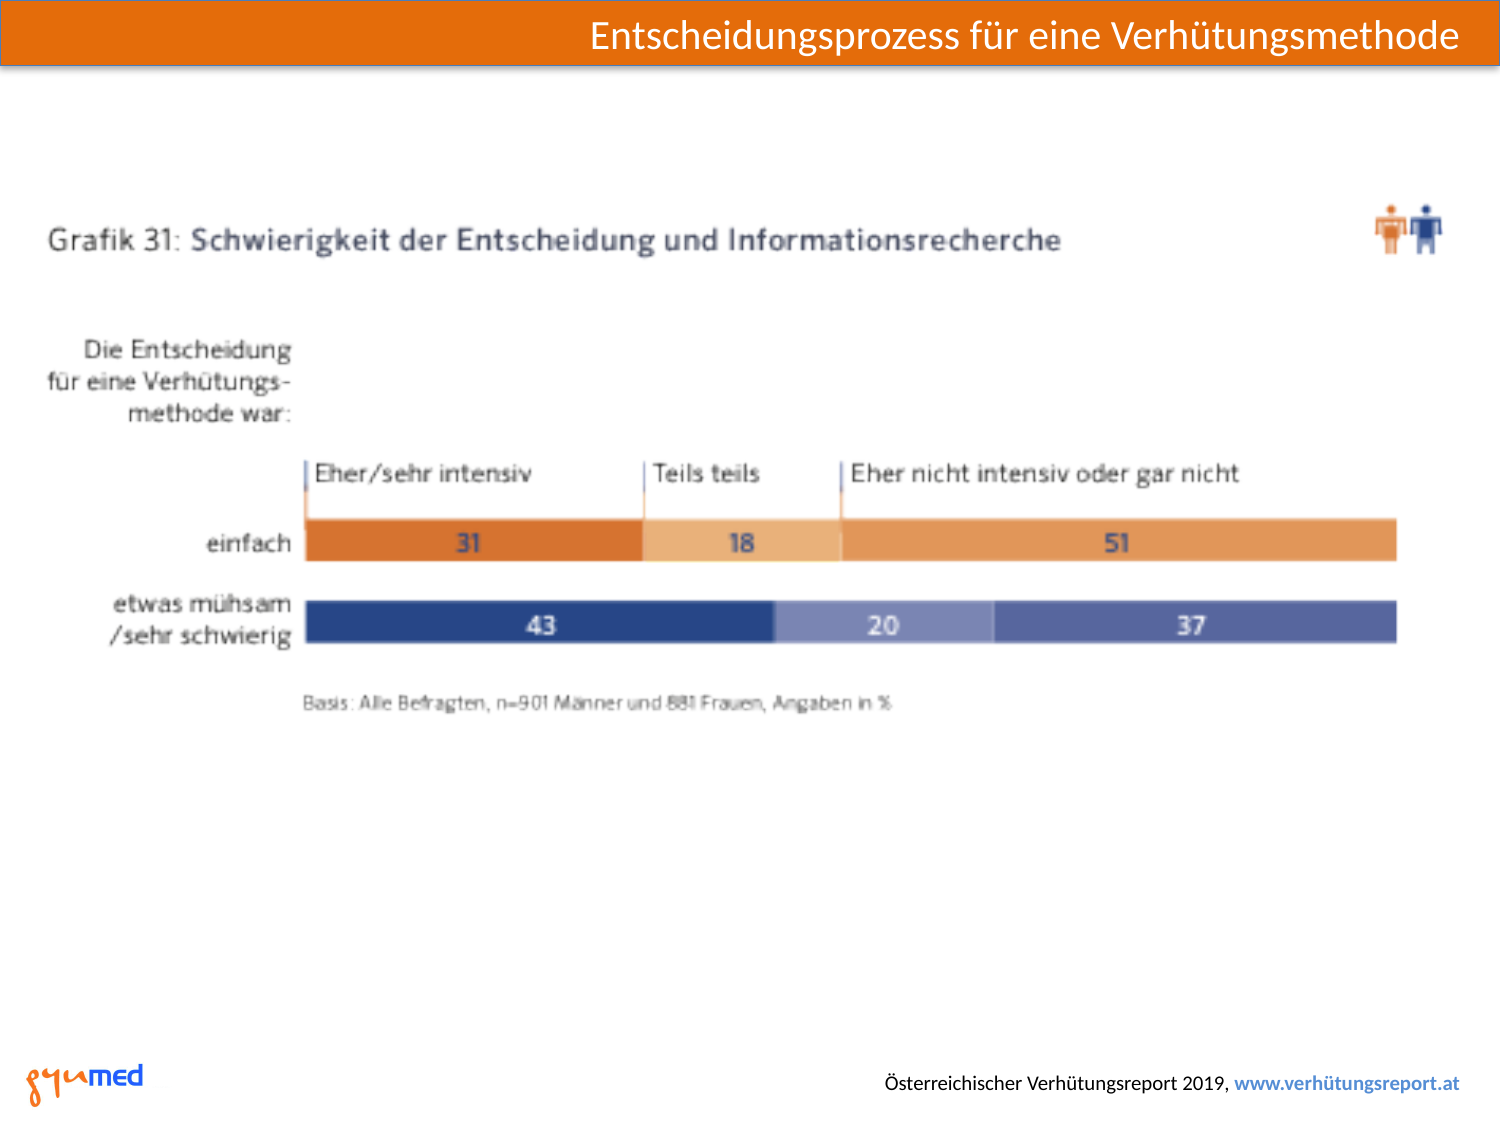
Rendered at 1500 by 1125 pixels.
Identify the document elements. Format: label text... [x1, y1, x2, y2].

text_box Österreichischer Verhütungsreport 2019, www.verhütungsreport.at [362, 1062, 1475, 1103]
picture [24, 1062, 174, 1113]
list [0, 162, 1500, 766]
text_box [0, 0, 1500, 66]
text_box ﻿Entscheidungsprozess für eine Verhütungsmethode [0, 0, 1475, 65]
